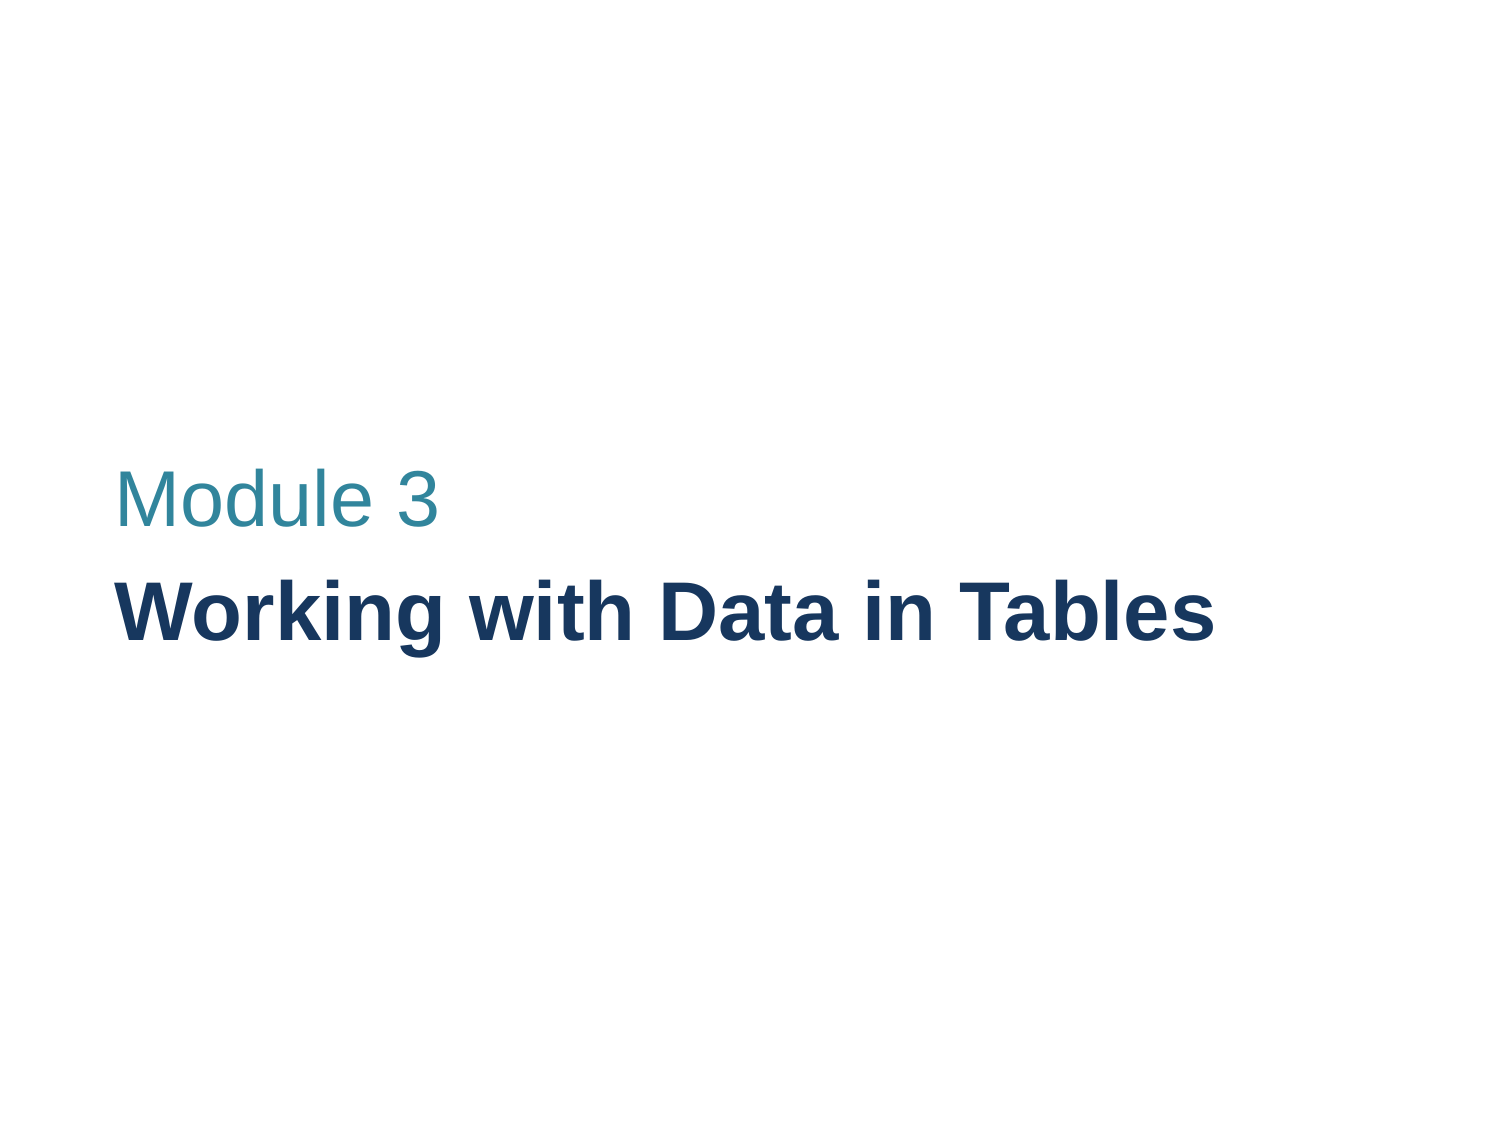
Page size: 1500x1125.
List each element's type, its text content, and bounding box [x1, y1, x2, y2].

list Working with Data in Tables [99, 549, 1400, 813]
title Module 3 [99, 437, 1400, 549]
